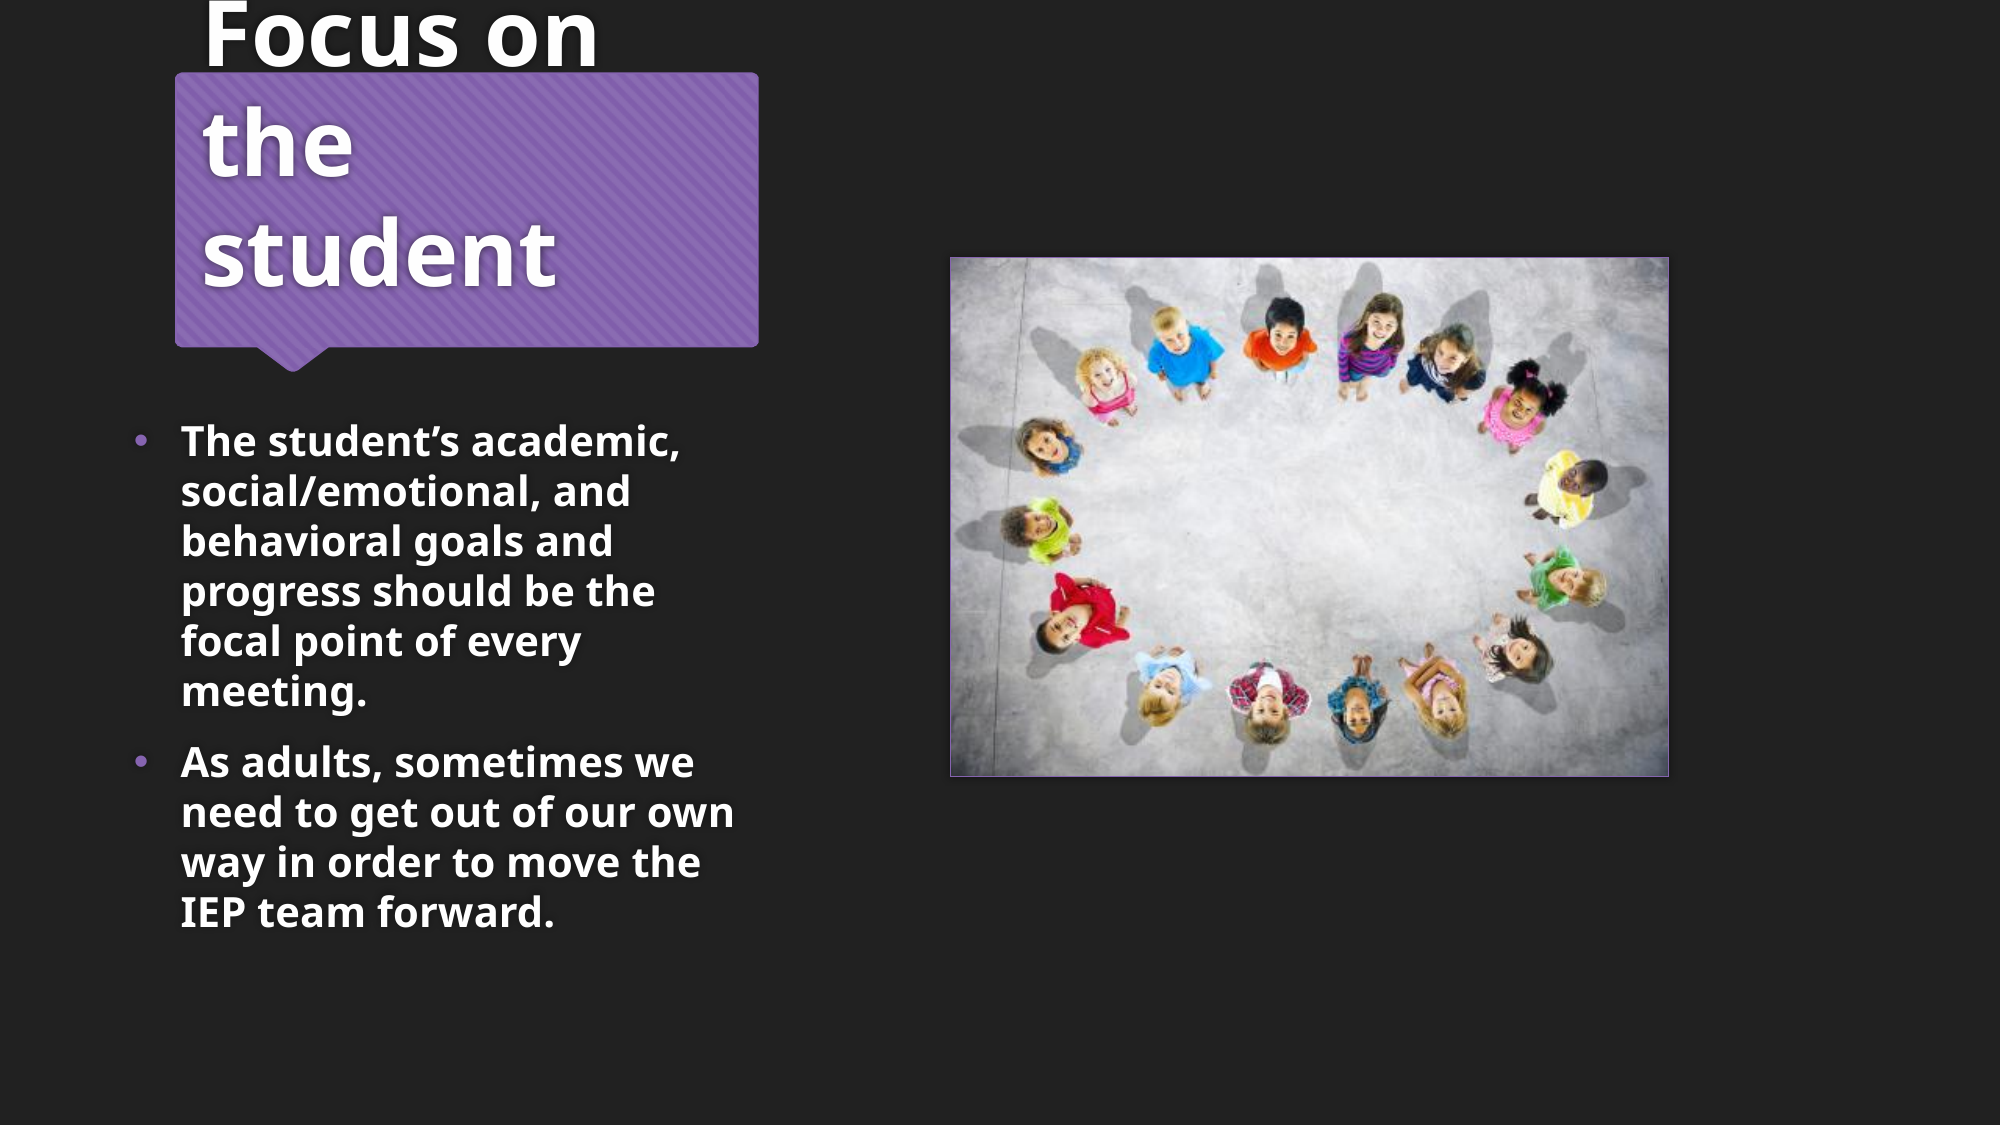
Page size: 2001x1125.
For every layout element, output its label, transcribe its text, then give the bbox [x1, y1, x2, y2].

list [949, 257, 1669, 777]
list The student’s academic, social/emotional, and behavioral goals and progress should be the focal point of every meeting. As adults, sometimes we need to get out of our own way in order to move the IEP team forward. [118, 388, 752, 963]
title Focus on the student [186, 81, 752, 313]
